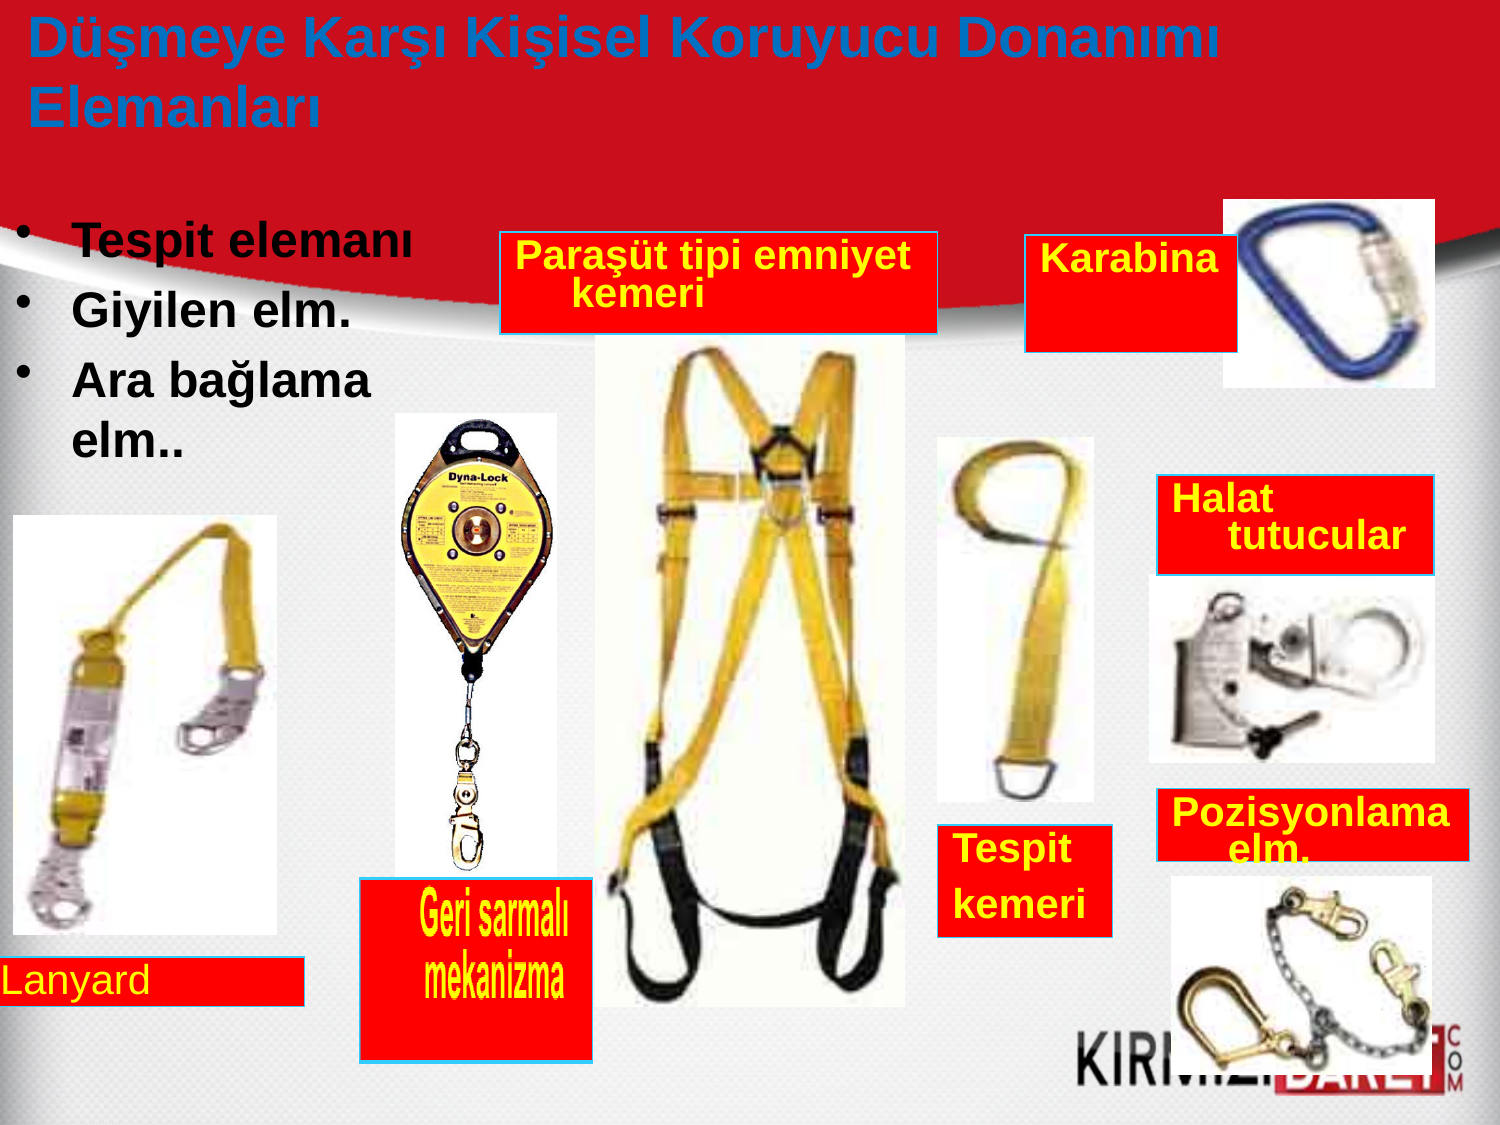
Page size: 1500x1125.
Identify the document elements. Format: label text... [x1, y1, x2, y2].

text_box Lanyard [0, 956, 305, 1007]
title Düşmeye Karşı Kişisel Koruyucu Donanımı Elemanları [12, 12, 1463, 126]
text_box Pozisyonlama elm. [1156, 788, 1470, 862]
text_box Halat tutucular [1156, 474, 1435, 574]
text_box Tespit kemeri [937, 825, 1113, 938]
list Tespit elemanı Giyilen elm. Ara bağlama elm.. [0, 199, 510, 611]
text_box Paraşüt tipi emniyet kemeri [499, 232, 938, 334]
picture [0, 0, 1500, 1125]
text_box Karabina [1024, 234, 1218, 353]
